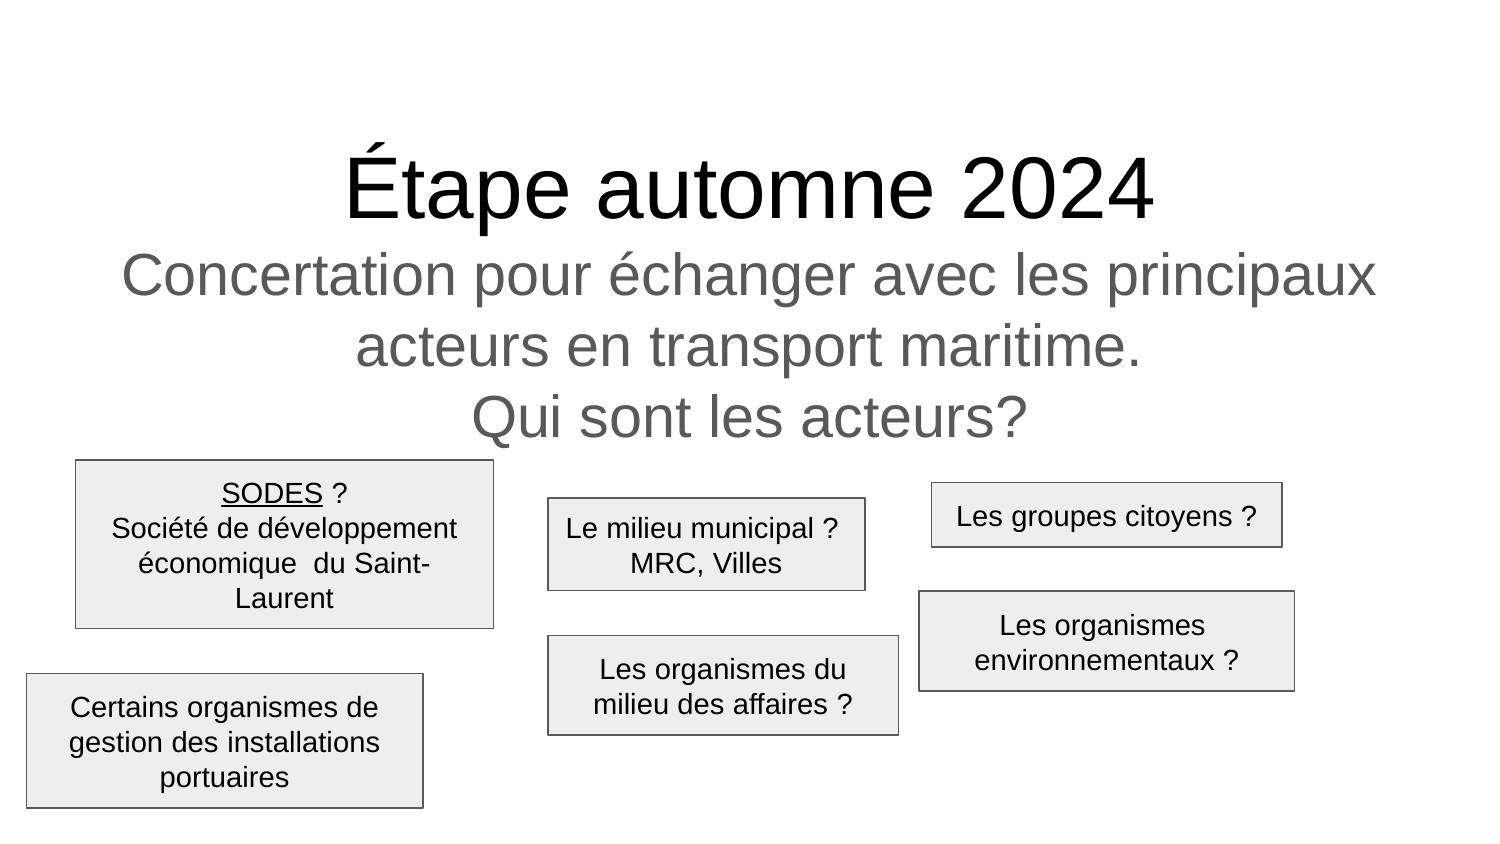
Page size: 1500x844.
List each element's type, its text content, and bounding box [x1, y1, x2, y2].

text_box Certains organismes de gestion des installations portuaires [26, 673, 424, 809]
text_box [518, 559, 1011, 626]
title Étape automne 2024 Concertation pour échanger avec les principaux acteurs en transport maritime. Qui sont les acteurs? [51, 65, 1449, 516]
text_box Le milieu municipal ? MRC, Villes [547, 498, 865, 591]
text_box Les groupes citoyens ? [931, 482, 1283, 548]
text_box Les organismes environnementaux ? [919, 591, 1295, 692]
text_box SODES ? Société de développement économique du Saint-Laurent [75, 460, 494, 629]
text_box Les organismes du milieu des affaires ? [547, 635, 899, 736]
